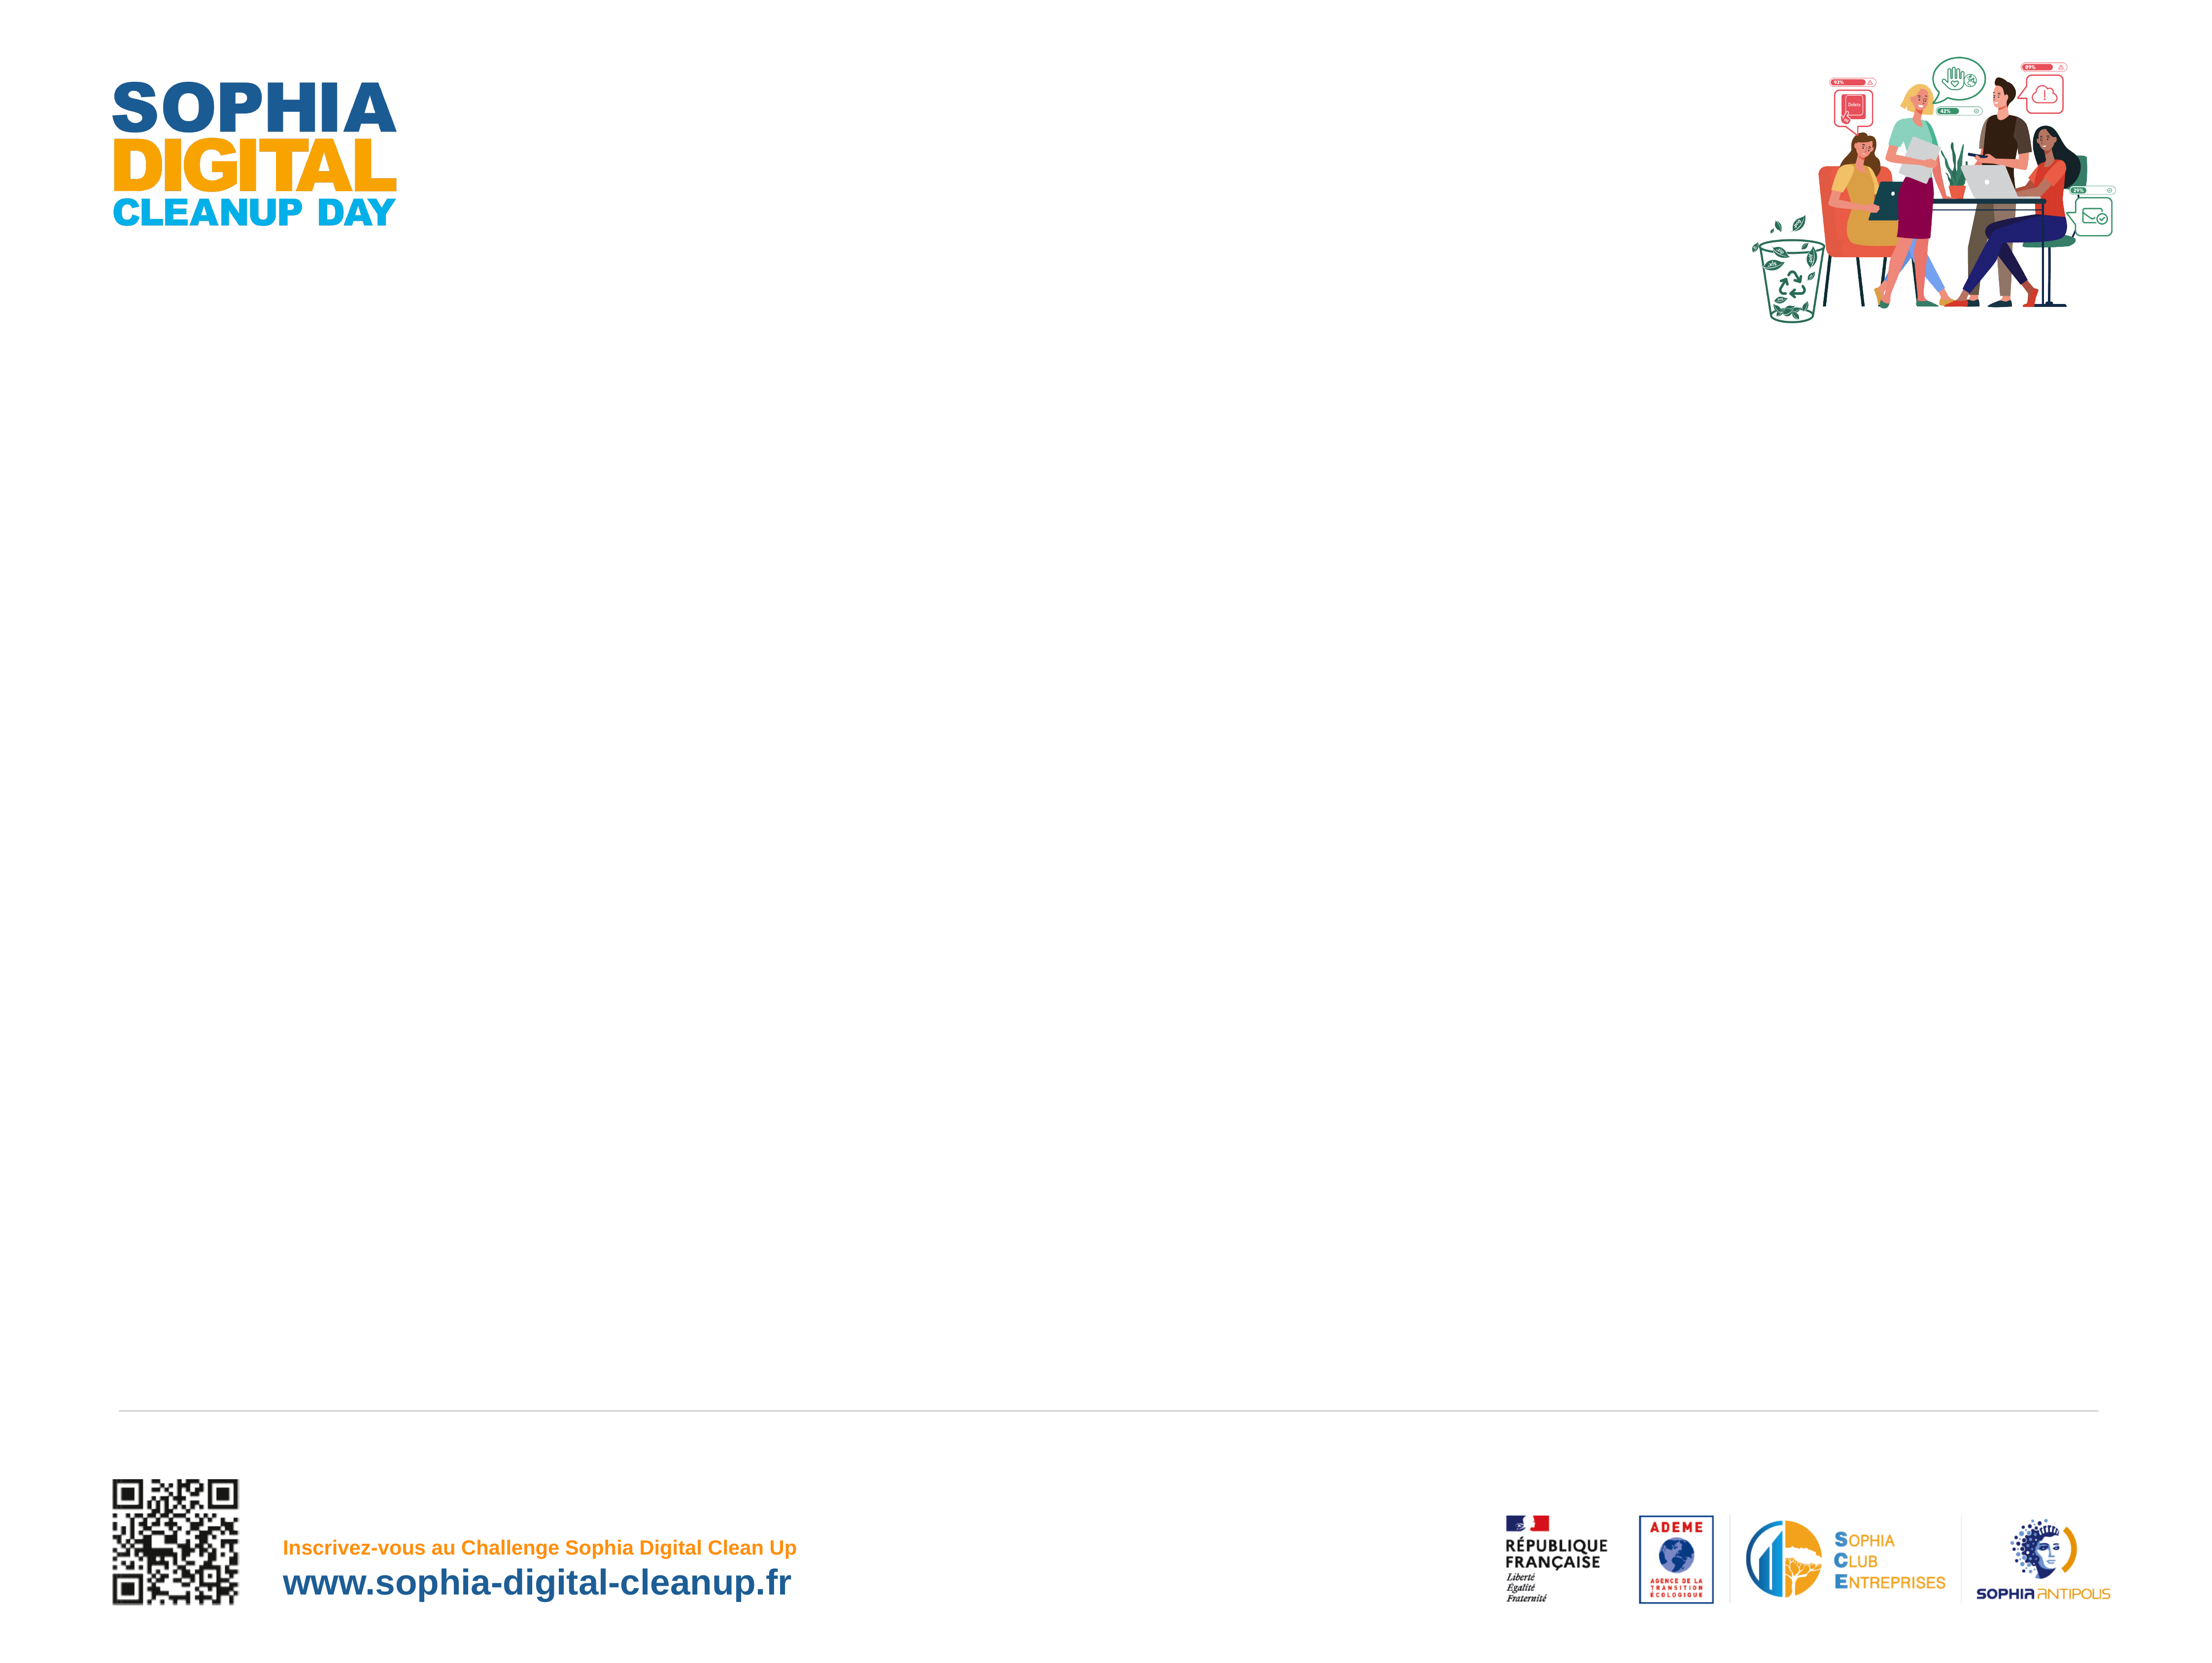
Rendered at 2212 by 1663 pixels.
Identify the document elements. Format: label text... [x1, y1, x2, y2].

text_box Inscrivez-vous au Challenge Sophia Digital Clean Up www.sophia-digital-cleanup.fr [275, 1530, 817, 1606]
picture [112, 1479, 239, 1605]
picture [1751, 57, 2116, 324]
picture [1491, 1506, 2120, 1612]
picture [112, 81, 397, 227]
